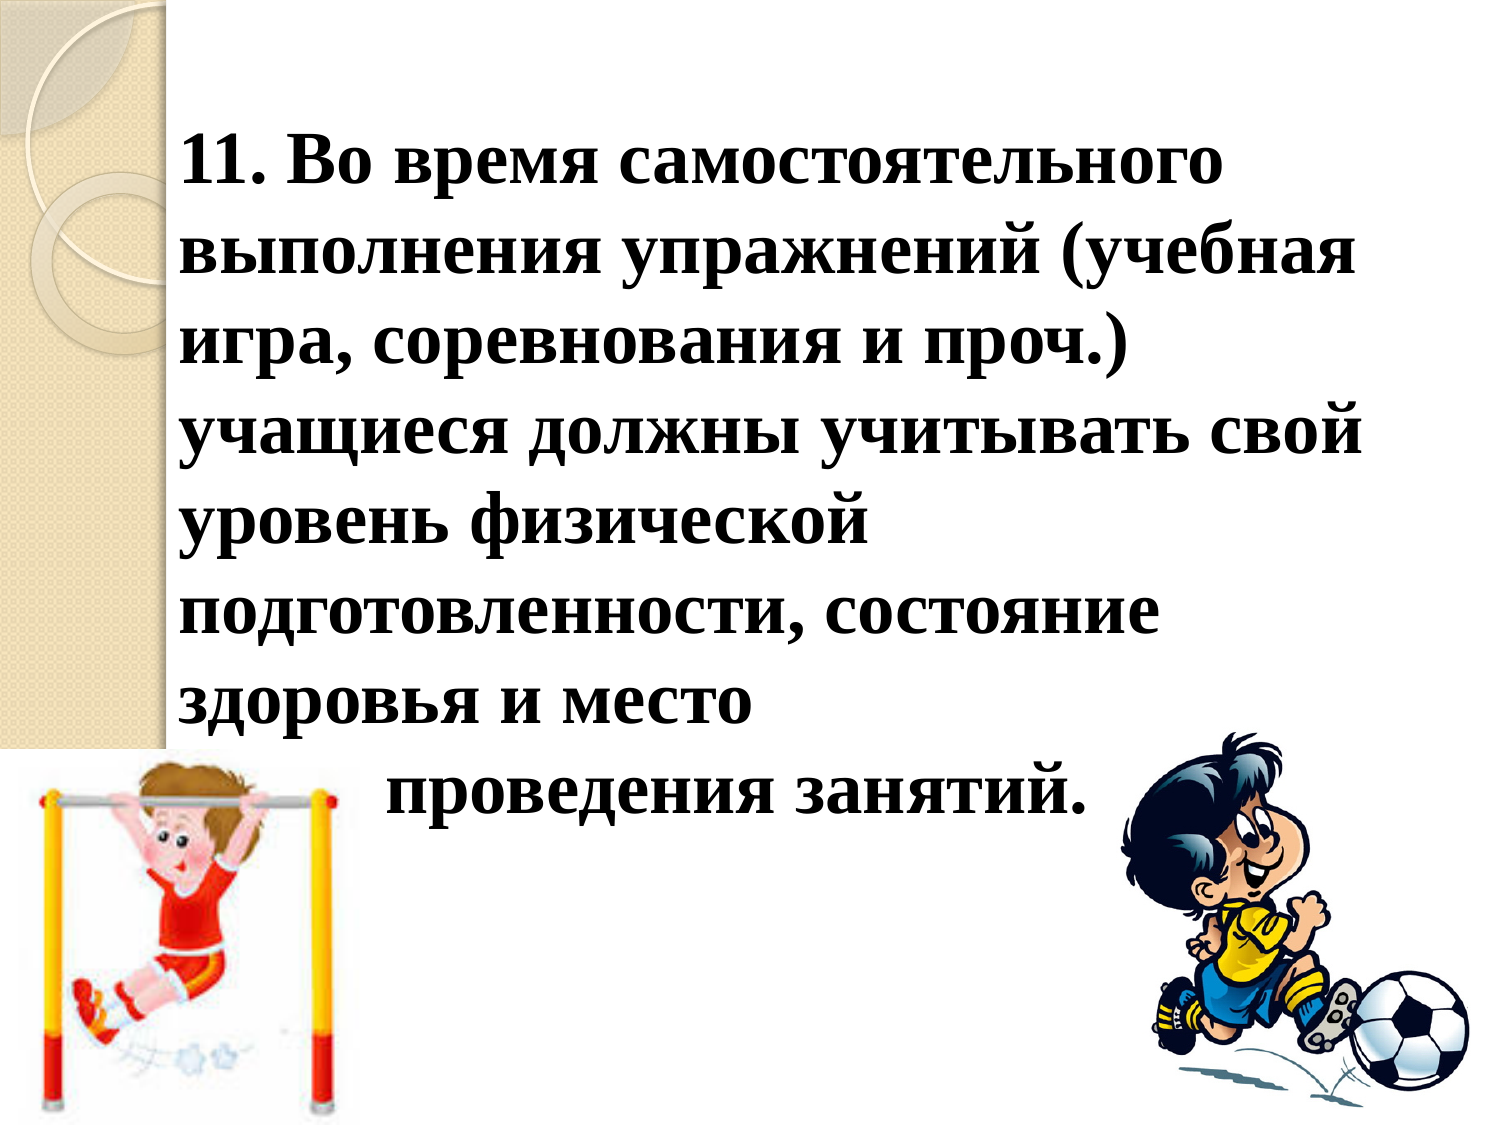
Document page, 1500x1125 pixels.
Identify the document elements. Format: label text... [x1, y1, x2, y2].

title 11. Во время самостоятельного выполнения упражнений (учебная игра, соревнования и проч.) учащиеся должны учитывать свой уровень физической подготовленности, состояние здоровья и место проведения занятий. [164, 375, 1394, 563]
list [1089, 714, 1500, 1125]
picture [0, 749, 376, 1125]
